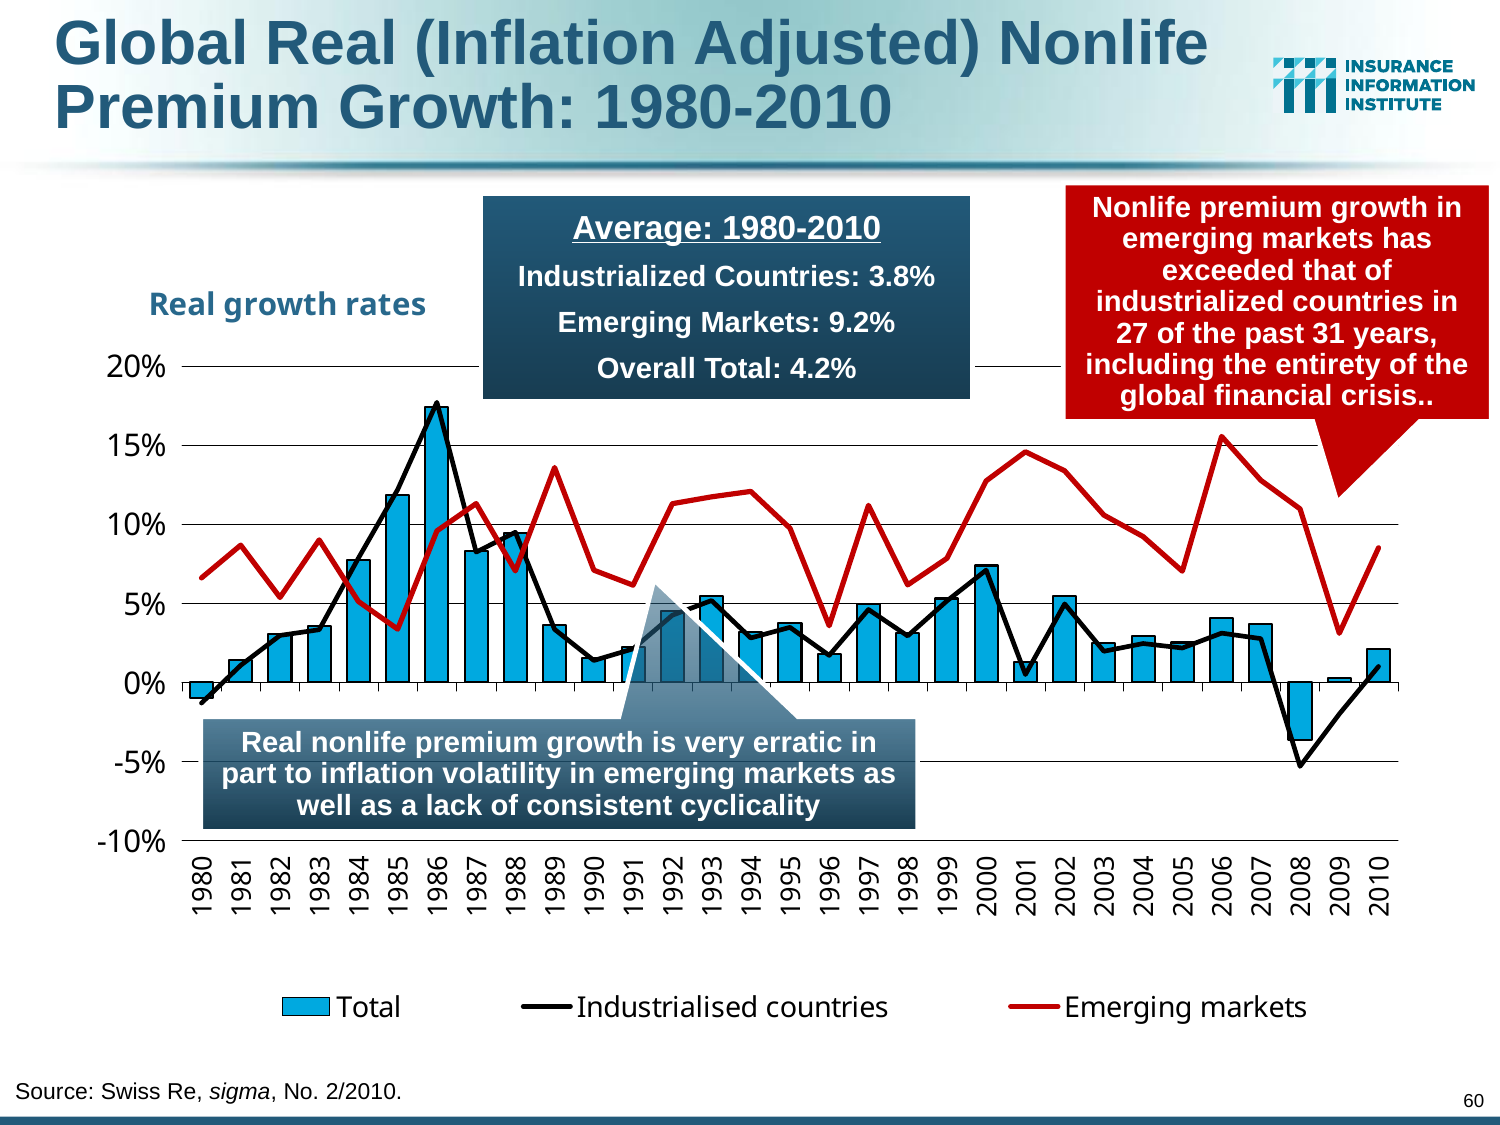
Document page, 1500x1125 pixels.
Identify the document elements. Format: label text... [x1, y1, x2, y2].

picture [0, 0, 1500, 189]
chart [30, 257, 1448, 1049]
title Global Real (Inflation Adjusted) Nonlife Premium Growth: 1980-2010 [39, 52, 1353, 149]
text_box Nonlife premium growth in emerging markets has exceeded that of industrialized countries in 27 of the past 31 years, including the entirety of the global financial crisis.. [1063, 183, 1492, 422]
text_box Average: 1980-2010 Industrialized Countries: 3.8% Emerging Markets: 9.2% Overall Total: 4.2% [480, 193, 973, 256]
text_box Source: Swiss Re, sigma, No. 2/2010. [0, 1068, 1353, 1112]
text_box 60 [1410, 1091, 1485, 1111]
